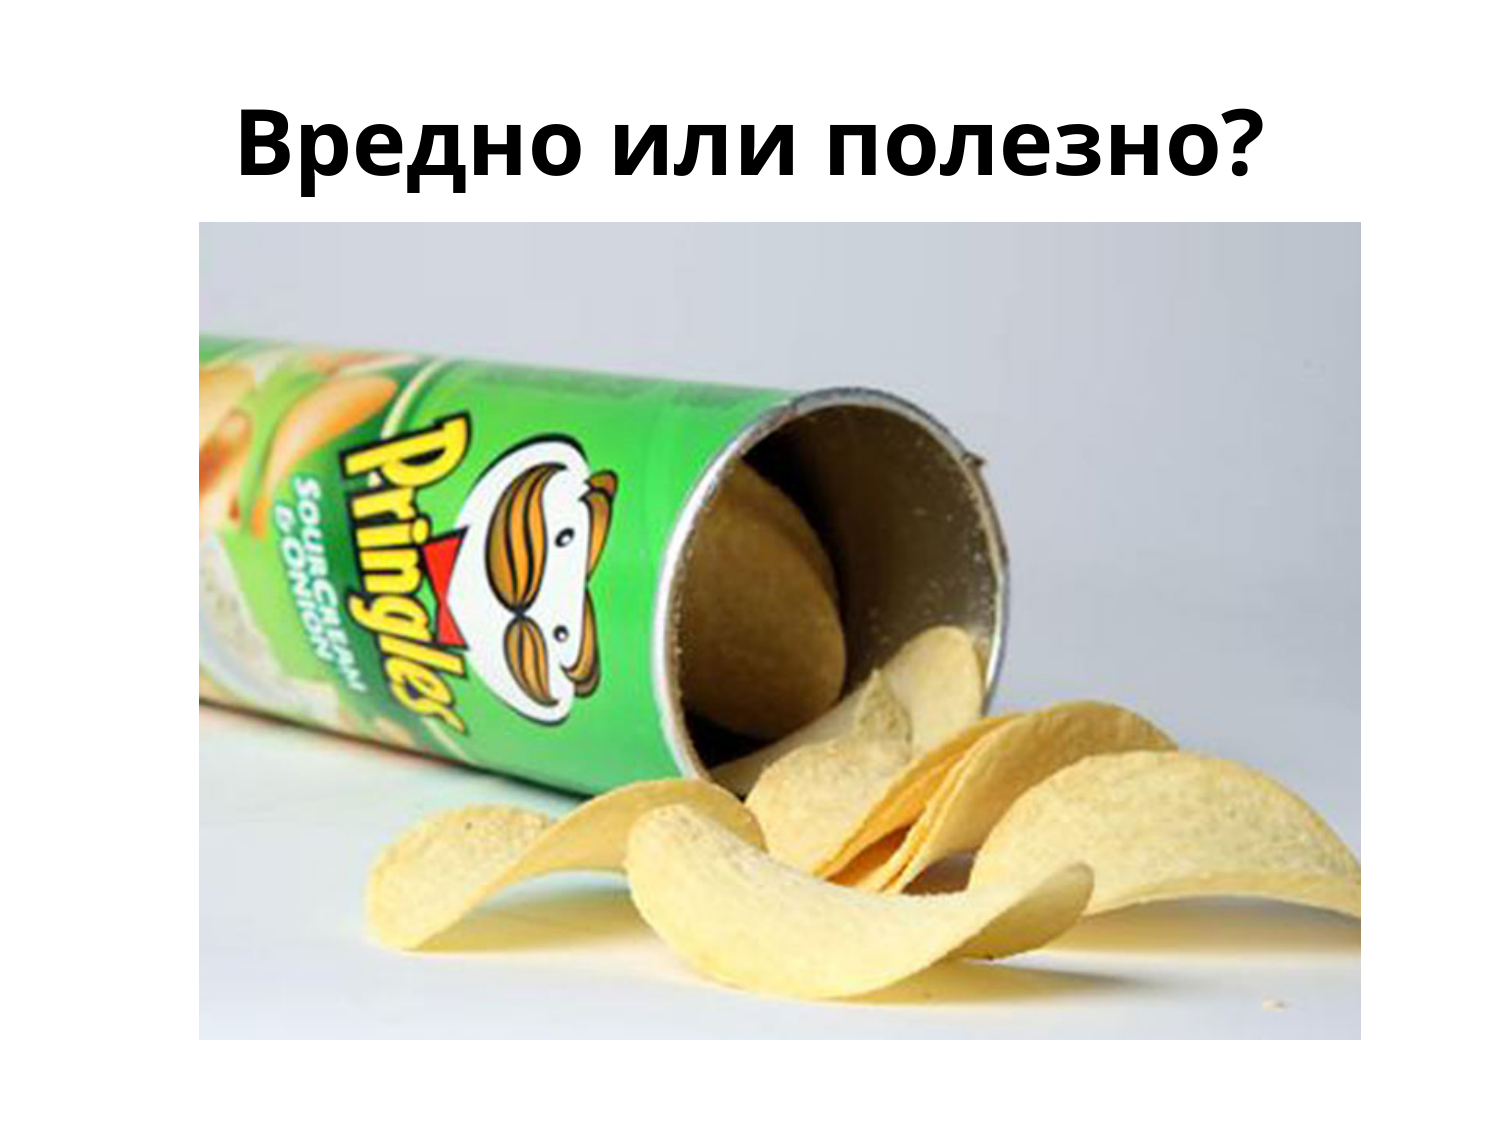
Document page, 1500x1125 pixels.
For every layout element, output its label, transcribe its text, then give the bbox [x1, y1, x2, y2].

picture [198, 222, 1361, 1040]
title Вредно или полезно? [75, 45, 1425, 233]
